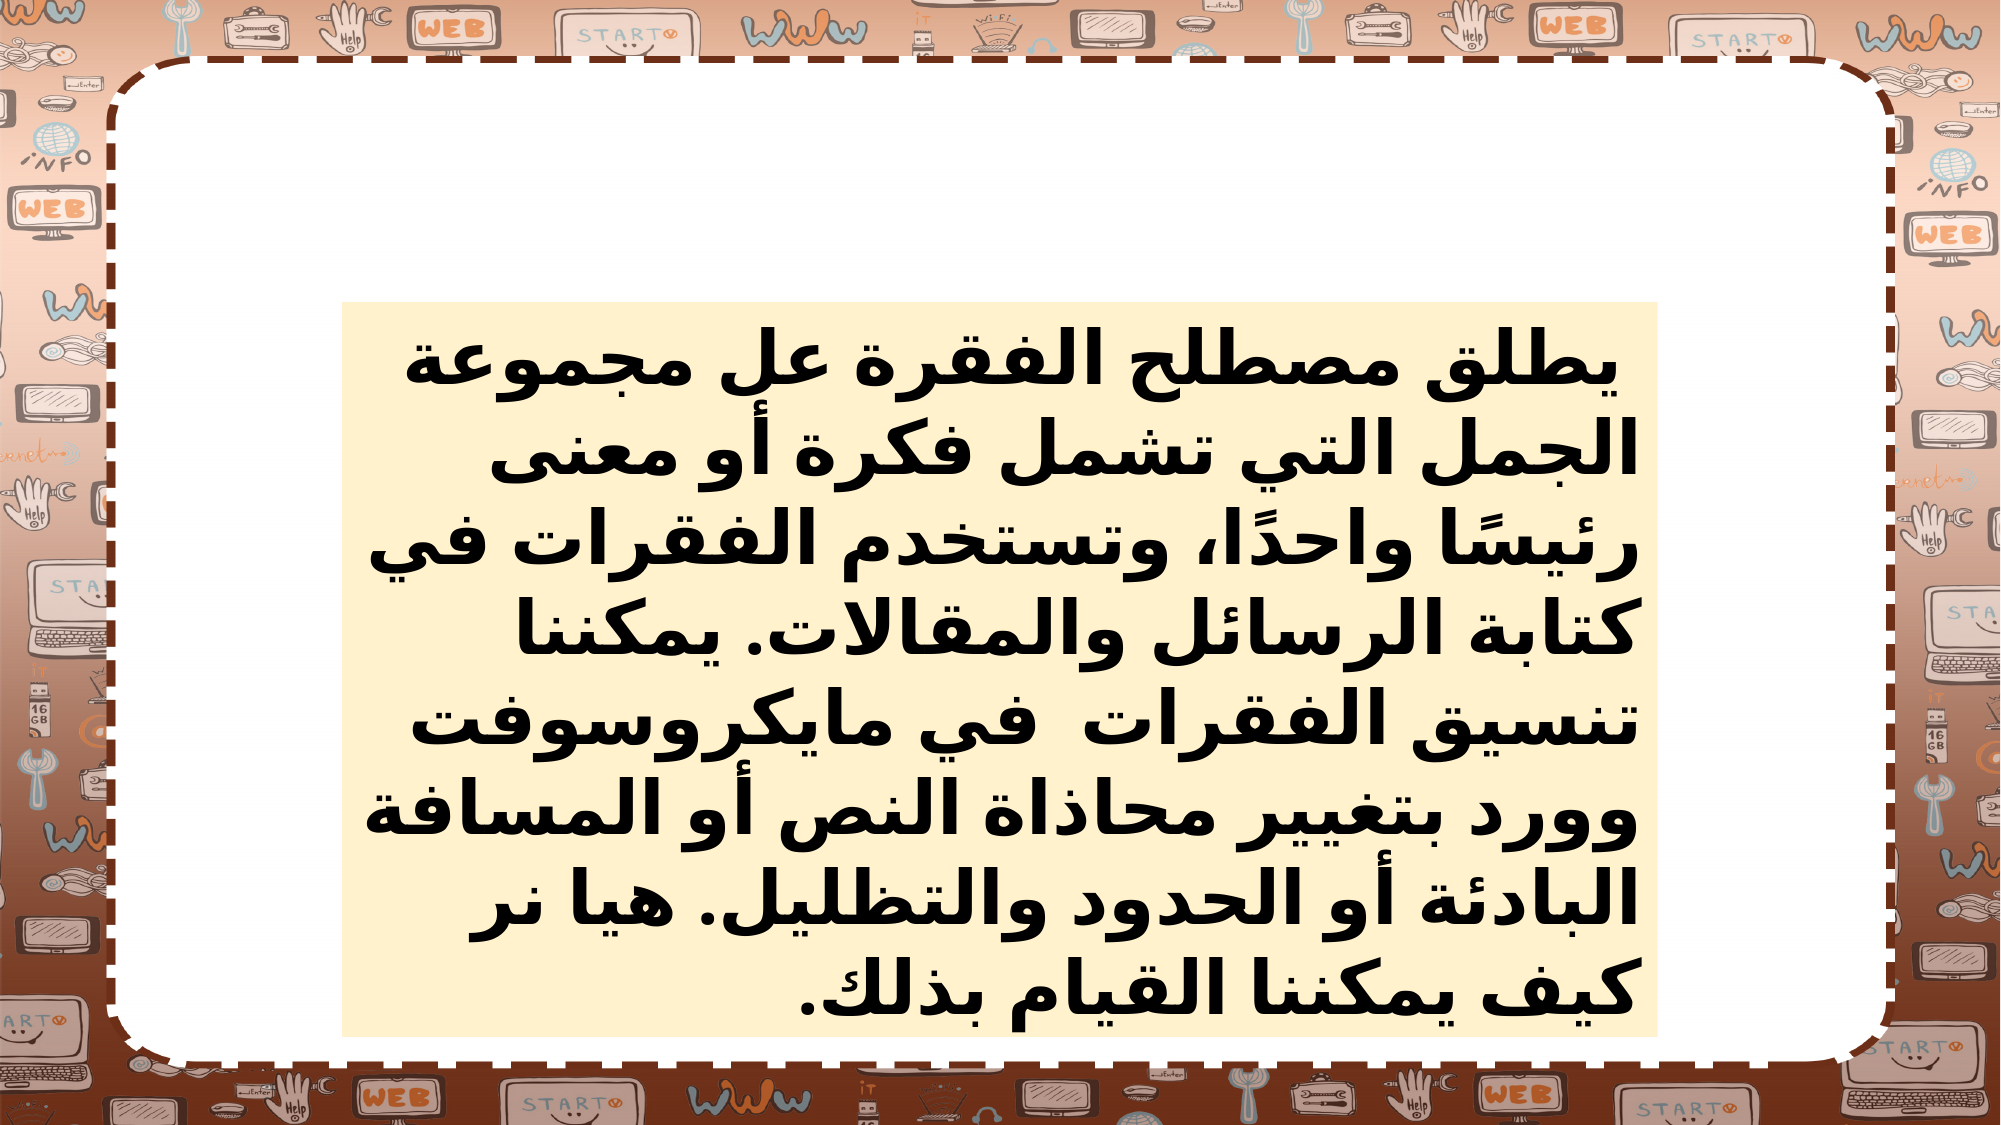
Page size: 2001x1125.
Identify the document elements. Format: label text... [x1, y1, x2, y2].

picture [0, 0, 2001, 1125]
text_box يطلق مصطلح الفقرة عل مجموعة الجمل التي تشمل فكرة أو معنى رئيسًا واحدًا، وتستخدم الفقرات في كتابة الرسائل والمقالات. يمكننا تنسيق الفقرات في مايكروسوفت وورد بتغيير محاذاة النص أو المسافة البادئة أو الحدود والتظليل. هيا نر كيف يمكننا القيام بذلك. [342, 302, 1658, 1037]
